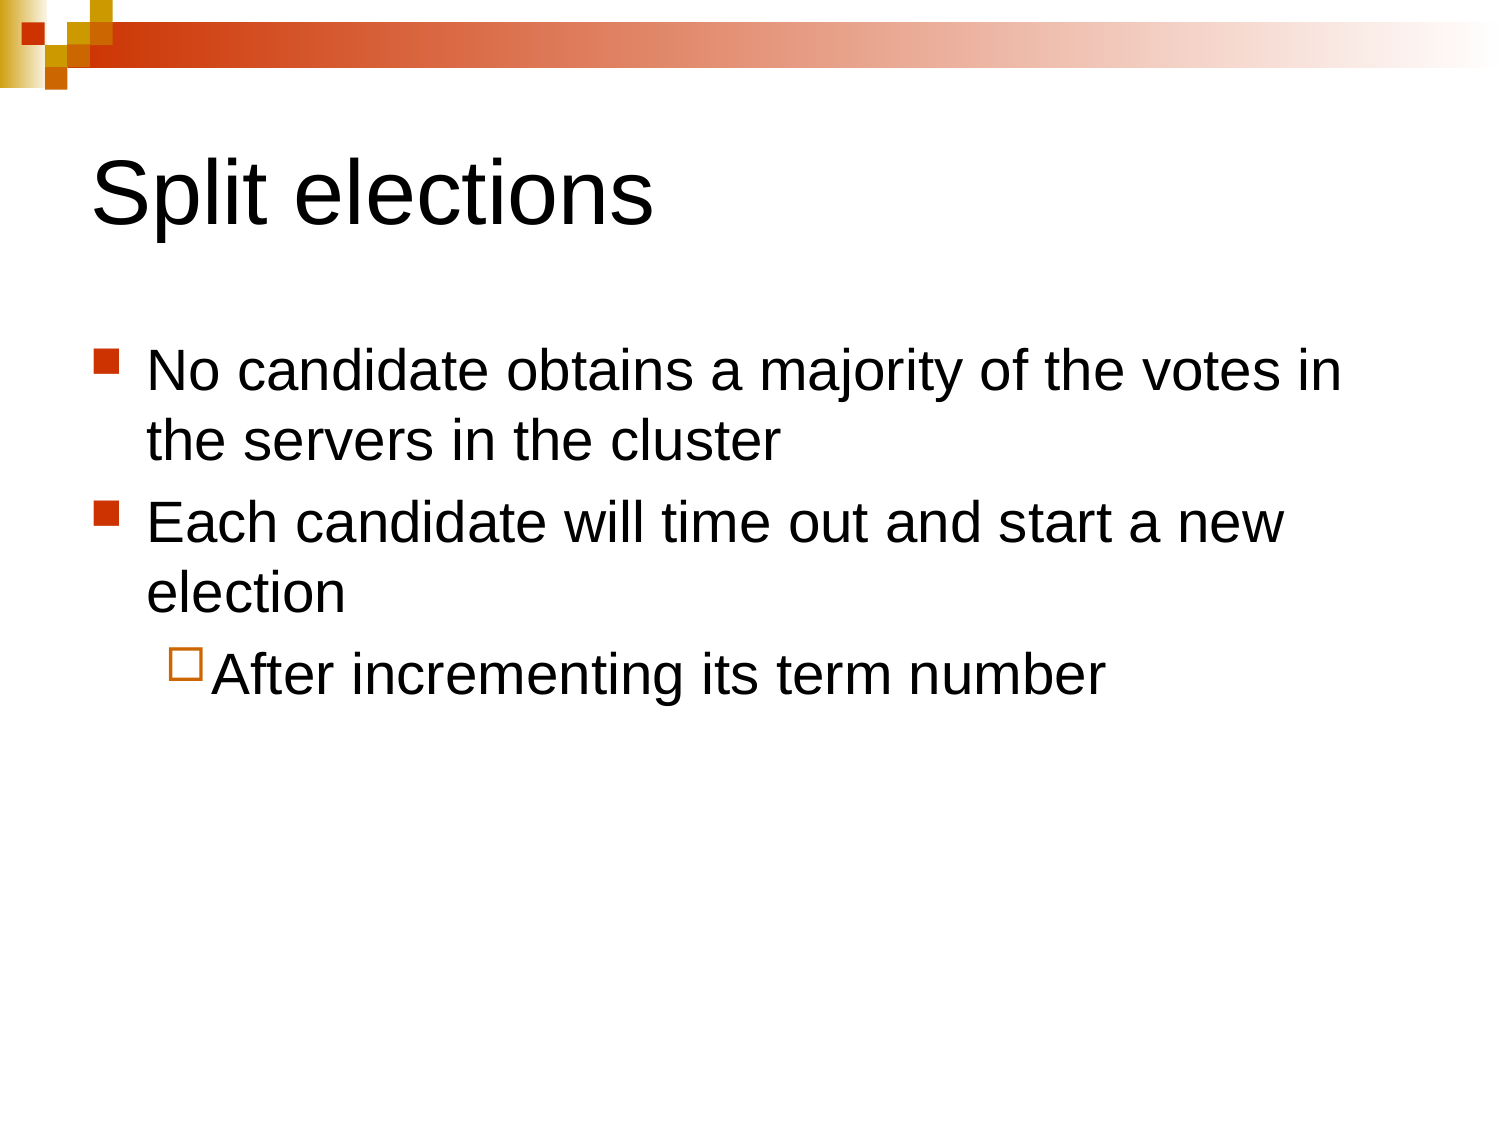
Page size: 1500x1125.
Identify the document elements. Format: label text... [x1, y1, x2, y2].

title Split elections [75, 75, 1425, 300]
list No candidate obtains a majority of the votes in the servers in the cluster Each candidate will time out and start a new election After incrementing its term number [75, 324, 1425, 963]
